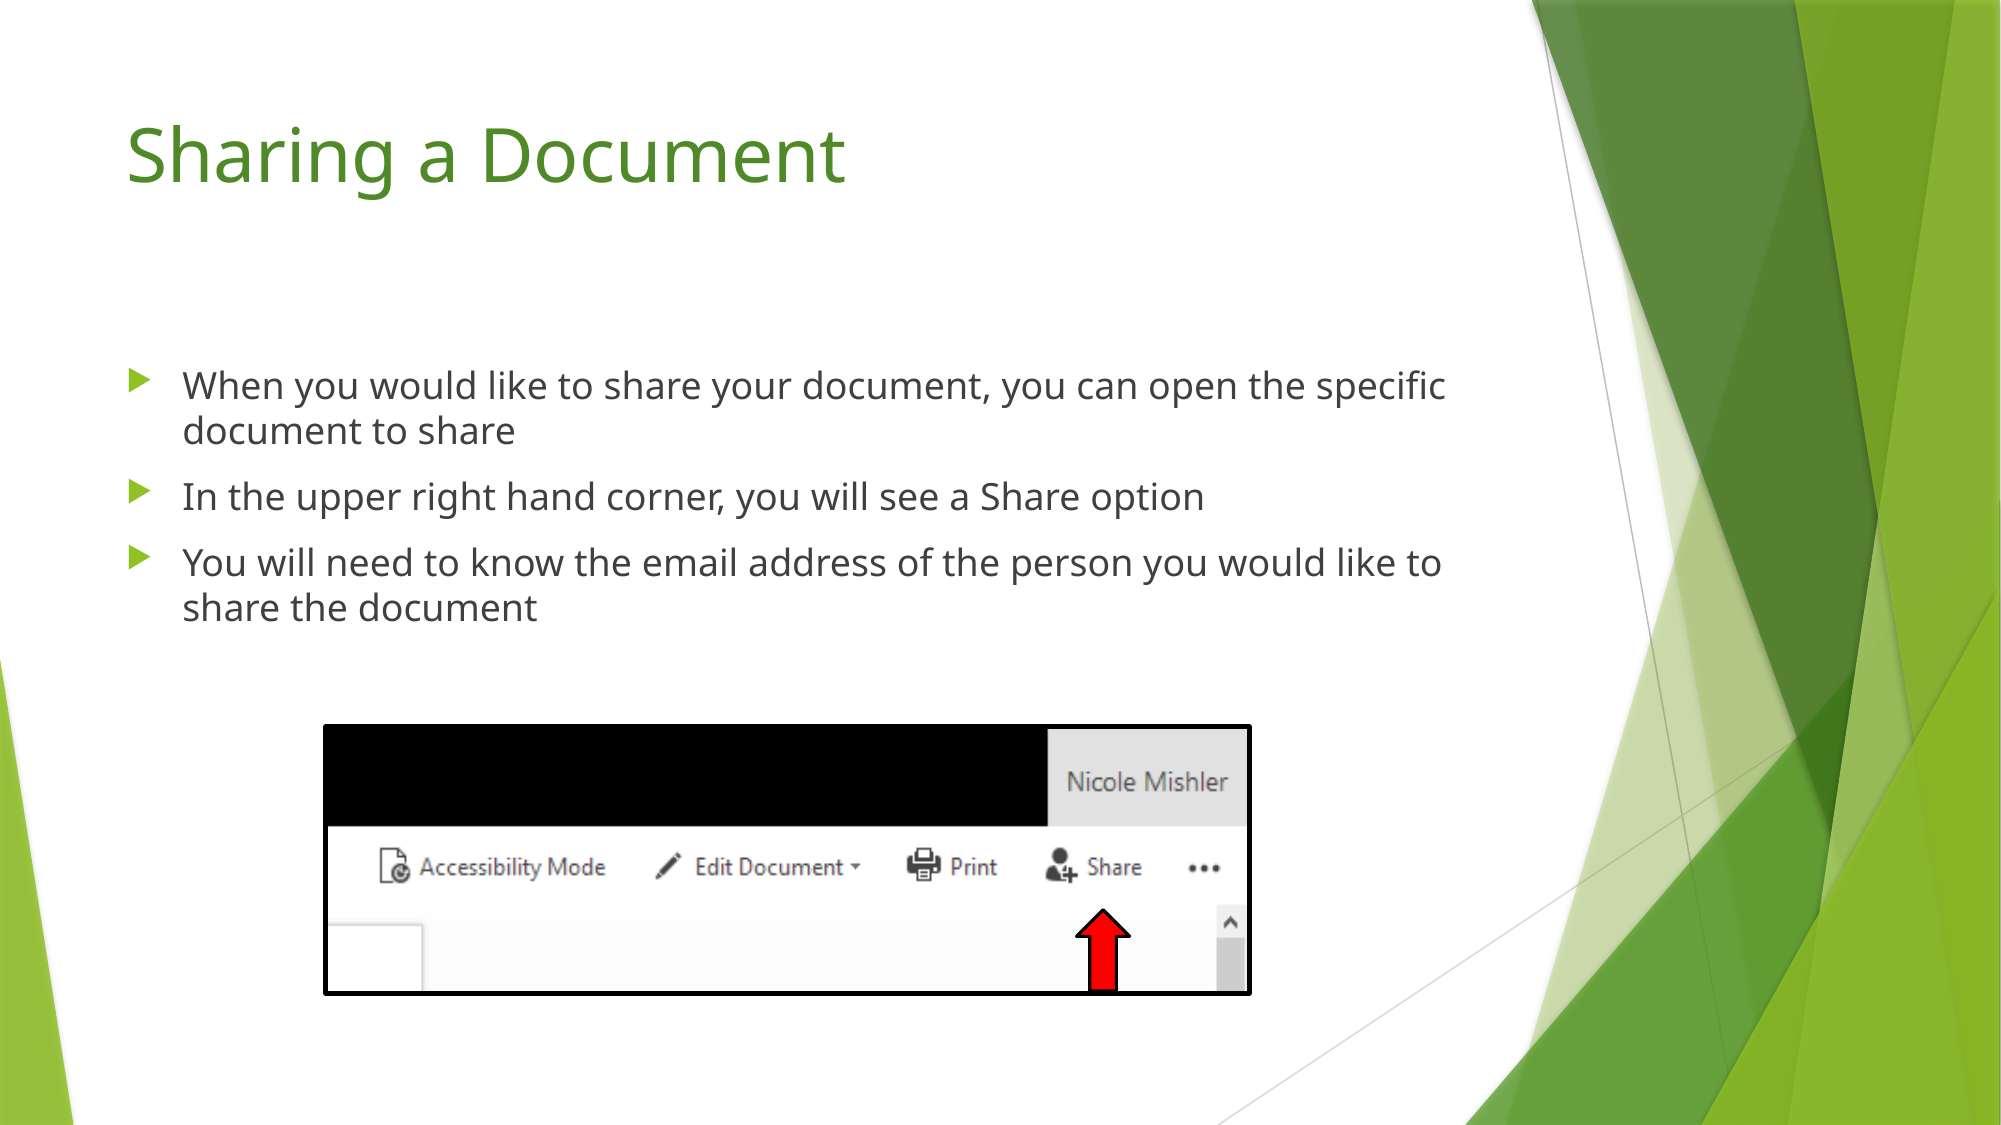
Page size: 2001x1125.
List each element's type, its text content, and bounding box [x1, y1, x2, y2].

picture [327, 728, 1248, 992]
title Sharing a Document [111, 99, 1522, 317]
list When you would like to share your document, you can open the specific document to share In the upper right hand corner, you will see a Share option You will need to know the email address of the person you would like to share the document [111, 354, 1522, 992]
